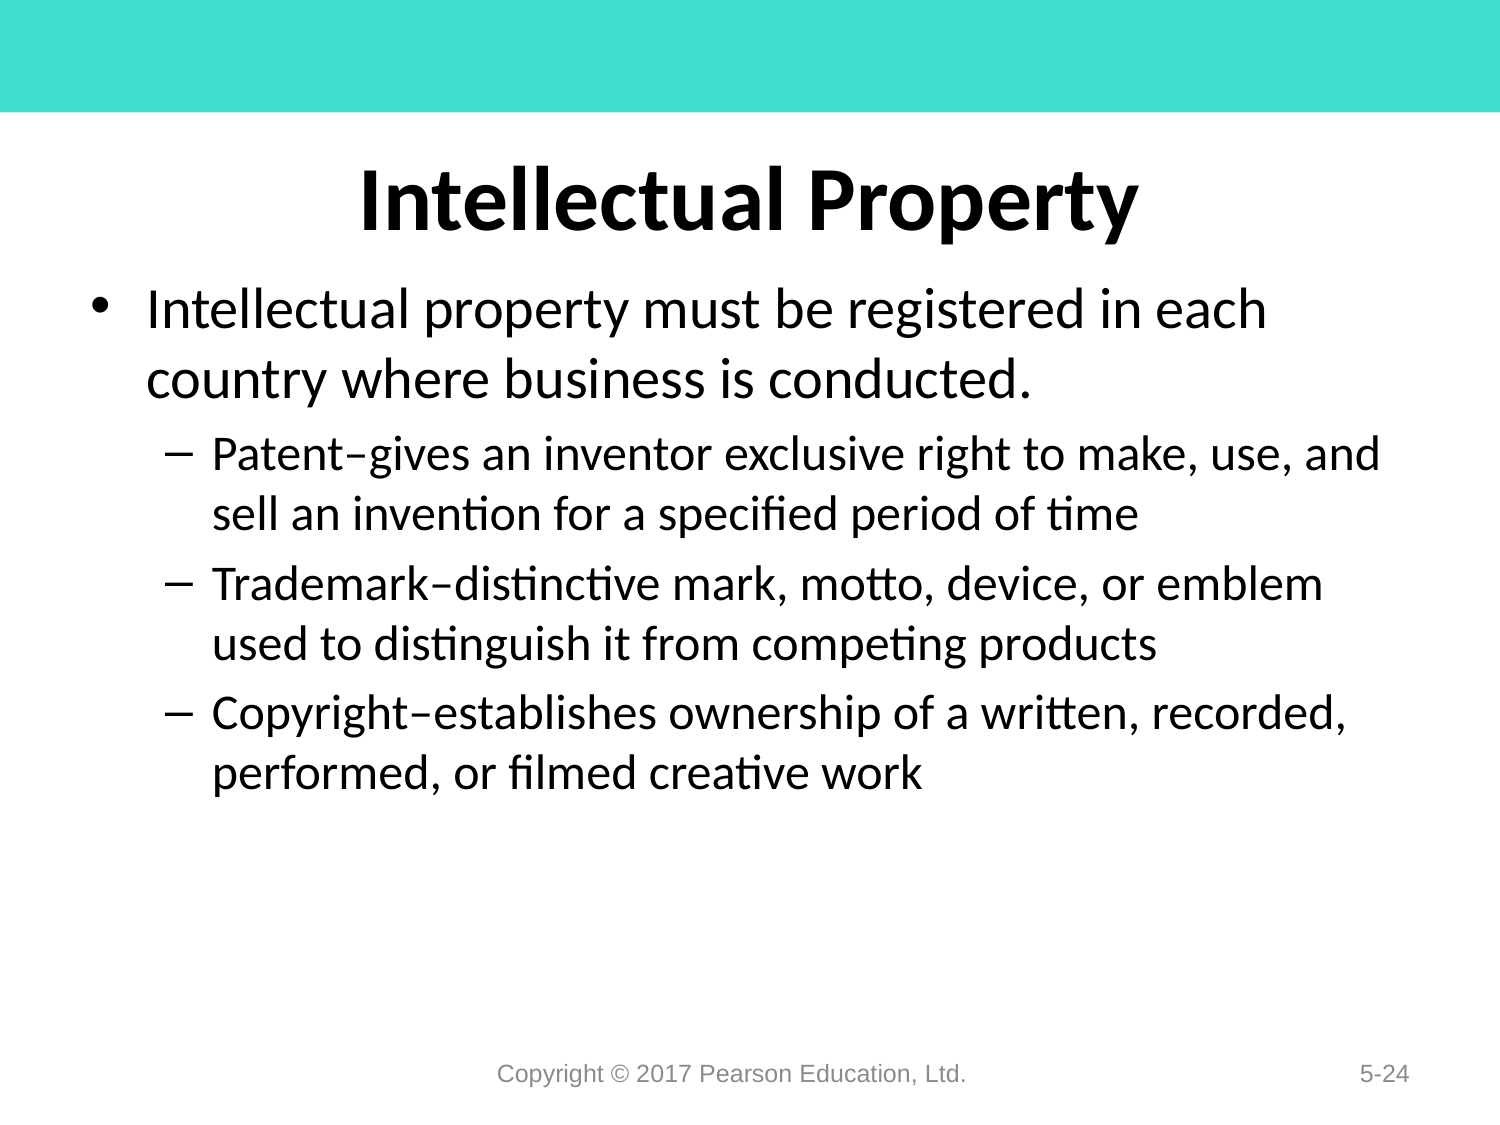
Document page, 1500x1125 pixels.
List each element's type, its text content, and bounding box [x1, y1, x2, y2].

footer Copyright © 2017 Pearson Education, Ltd. [477, 1042, 988, 1103]
list Intellectual property must be registered in each country where business is conducted. Patent–gives an inventor exclusive right to make, use, and sell an invention for a specified period of time Trademark–distinctive mark, motto, device, or emblem used to distinguish it from competing products Copyright–establishes ownership of a written, recorded, performed, or filmed creative work [75, 262, 1425, 1005]
title Intellectual Property [75, 99, 1425, 262]
slide_number 5-24 [1074, 1042, 1425, 1103]
